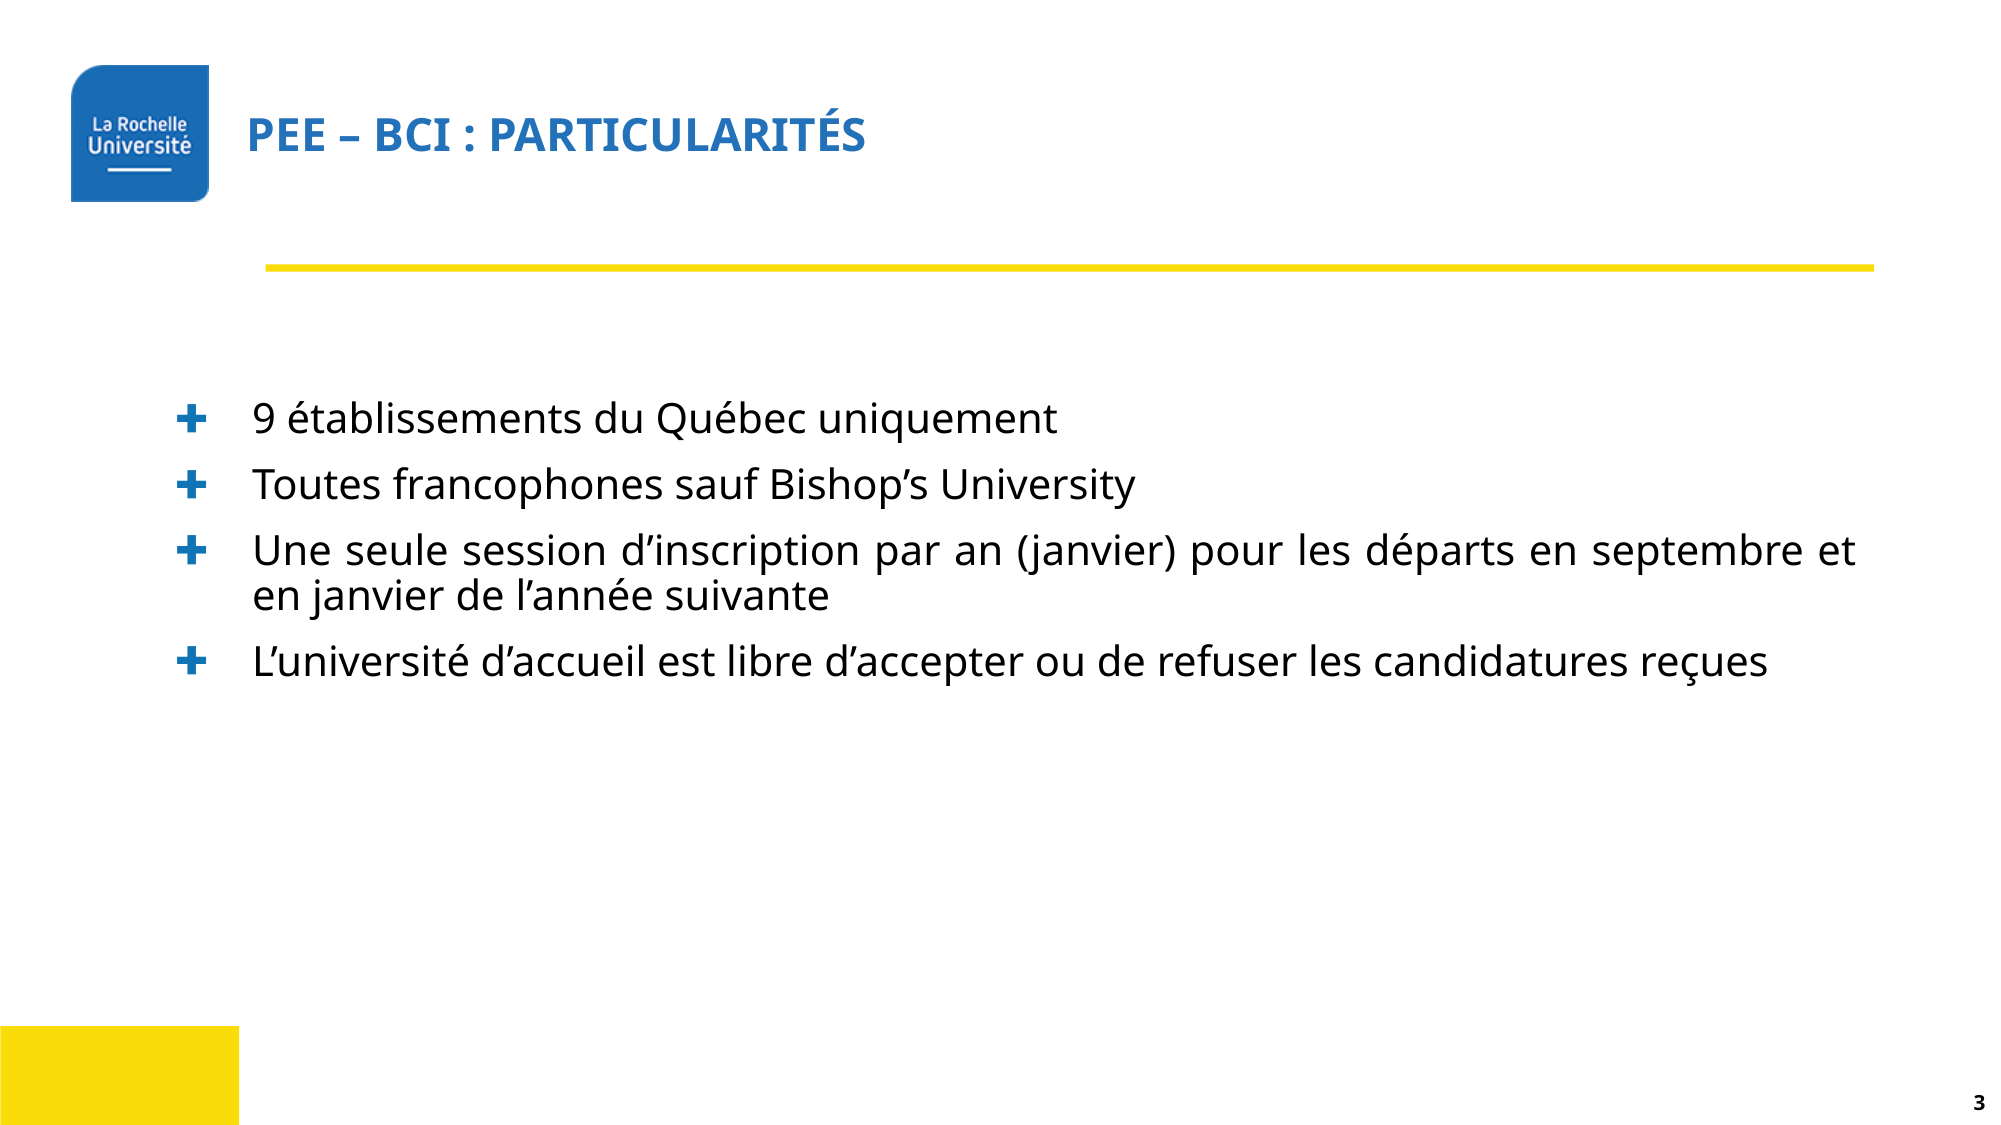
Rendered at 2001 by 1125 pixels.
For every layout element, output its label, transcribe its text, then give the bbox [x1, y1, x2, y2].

slide_number 3 [1550, 1065, 2000, 1125]
picture [176, 645, 207, 675]
list 9 établissements du Québec uniquement Toutes francophones sauf Bishop’s University Une seule session d’inscription par an (janvier) pour les départs en septembre et en janvier de l’année suivante L’université d’accueil est libre d’accepter ou de refuser les candidatures reçues [162, 319, 1872, 992]
picture [176, 403, 207, 433]
picture [176, 534, 207, 565]
picture [71, 65, 209, 202]
picture [176, 469, 207, 499]
list PEE – BCI : Particularités [232, 104, 1854, 152]
